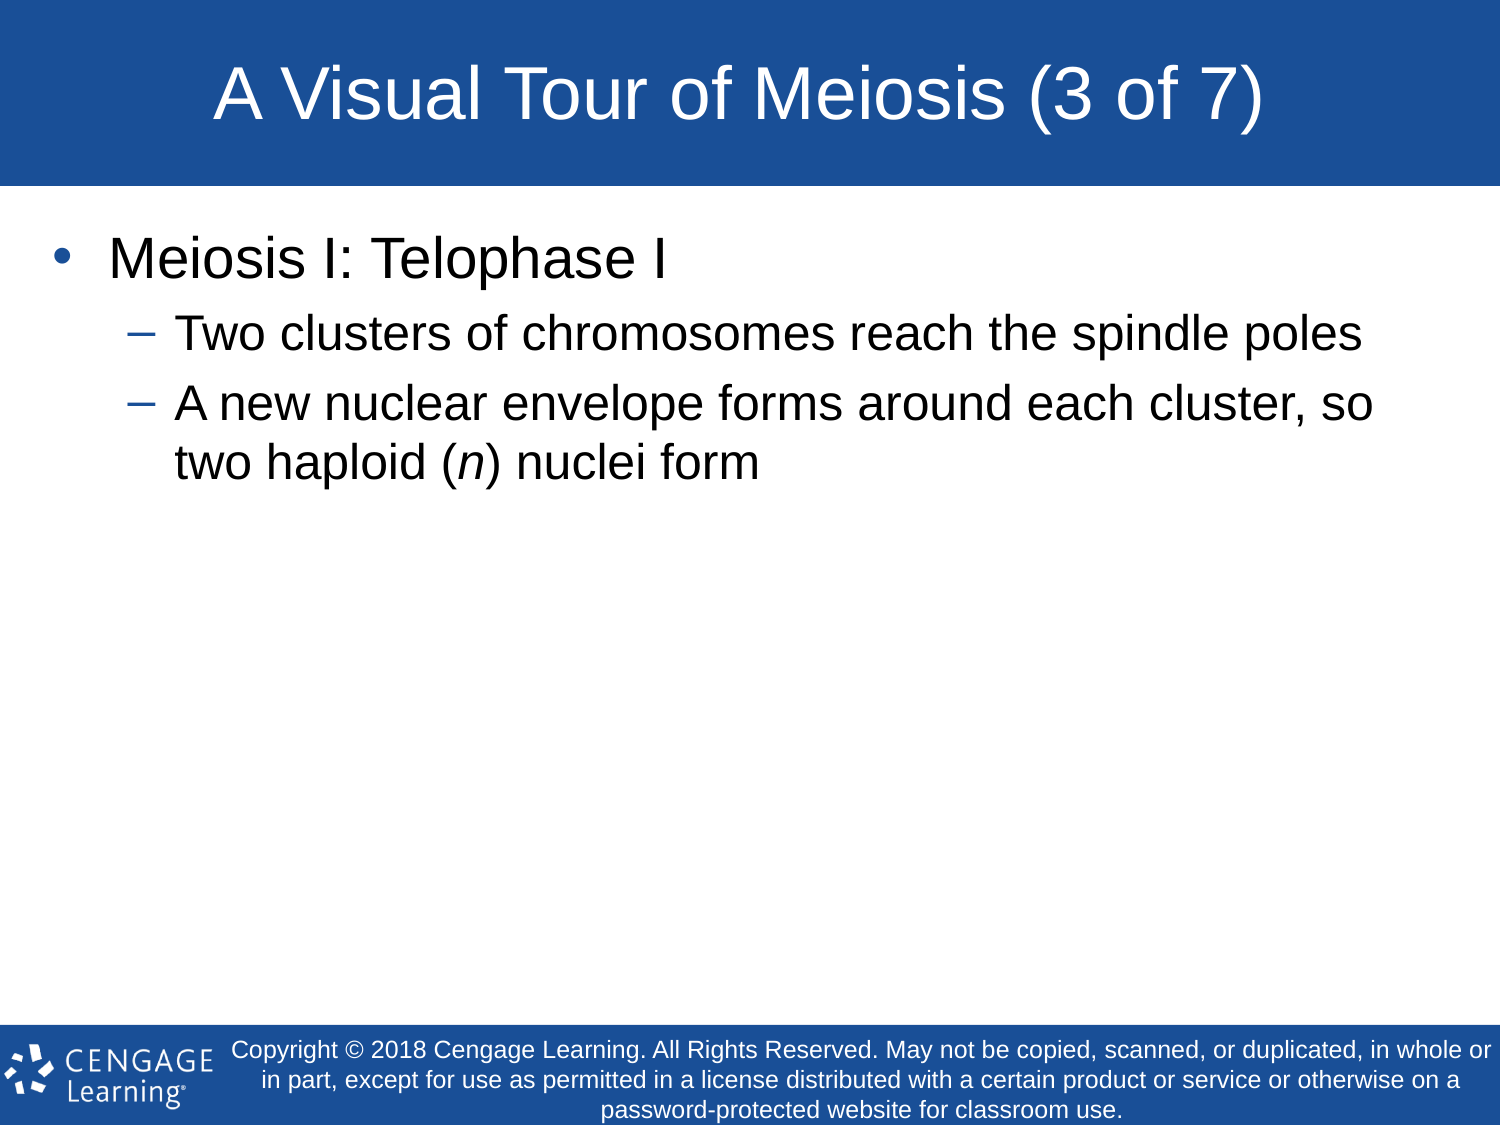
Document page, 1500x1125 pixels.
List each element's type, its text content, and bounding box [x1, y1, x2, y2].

list Meiosis I: Telophase I Two clusters of chromosomes reach the spindle poles A new nuclear envelope forms around each cluster, so two haploid (n) nuclei form [37, 212, 1475, 1005]
picture [0, 1040, 216, 1113]
title A Visual Tour of Meiosis (3 of 7) [7, 4, 1493, 175]
